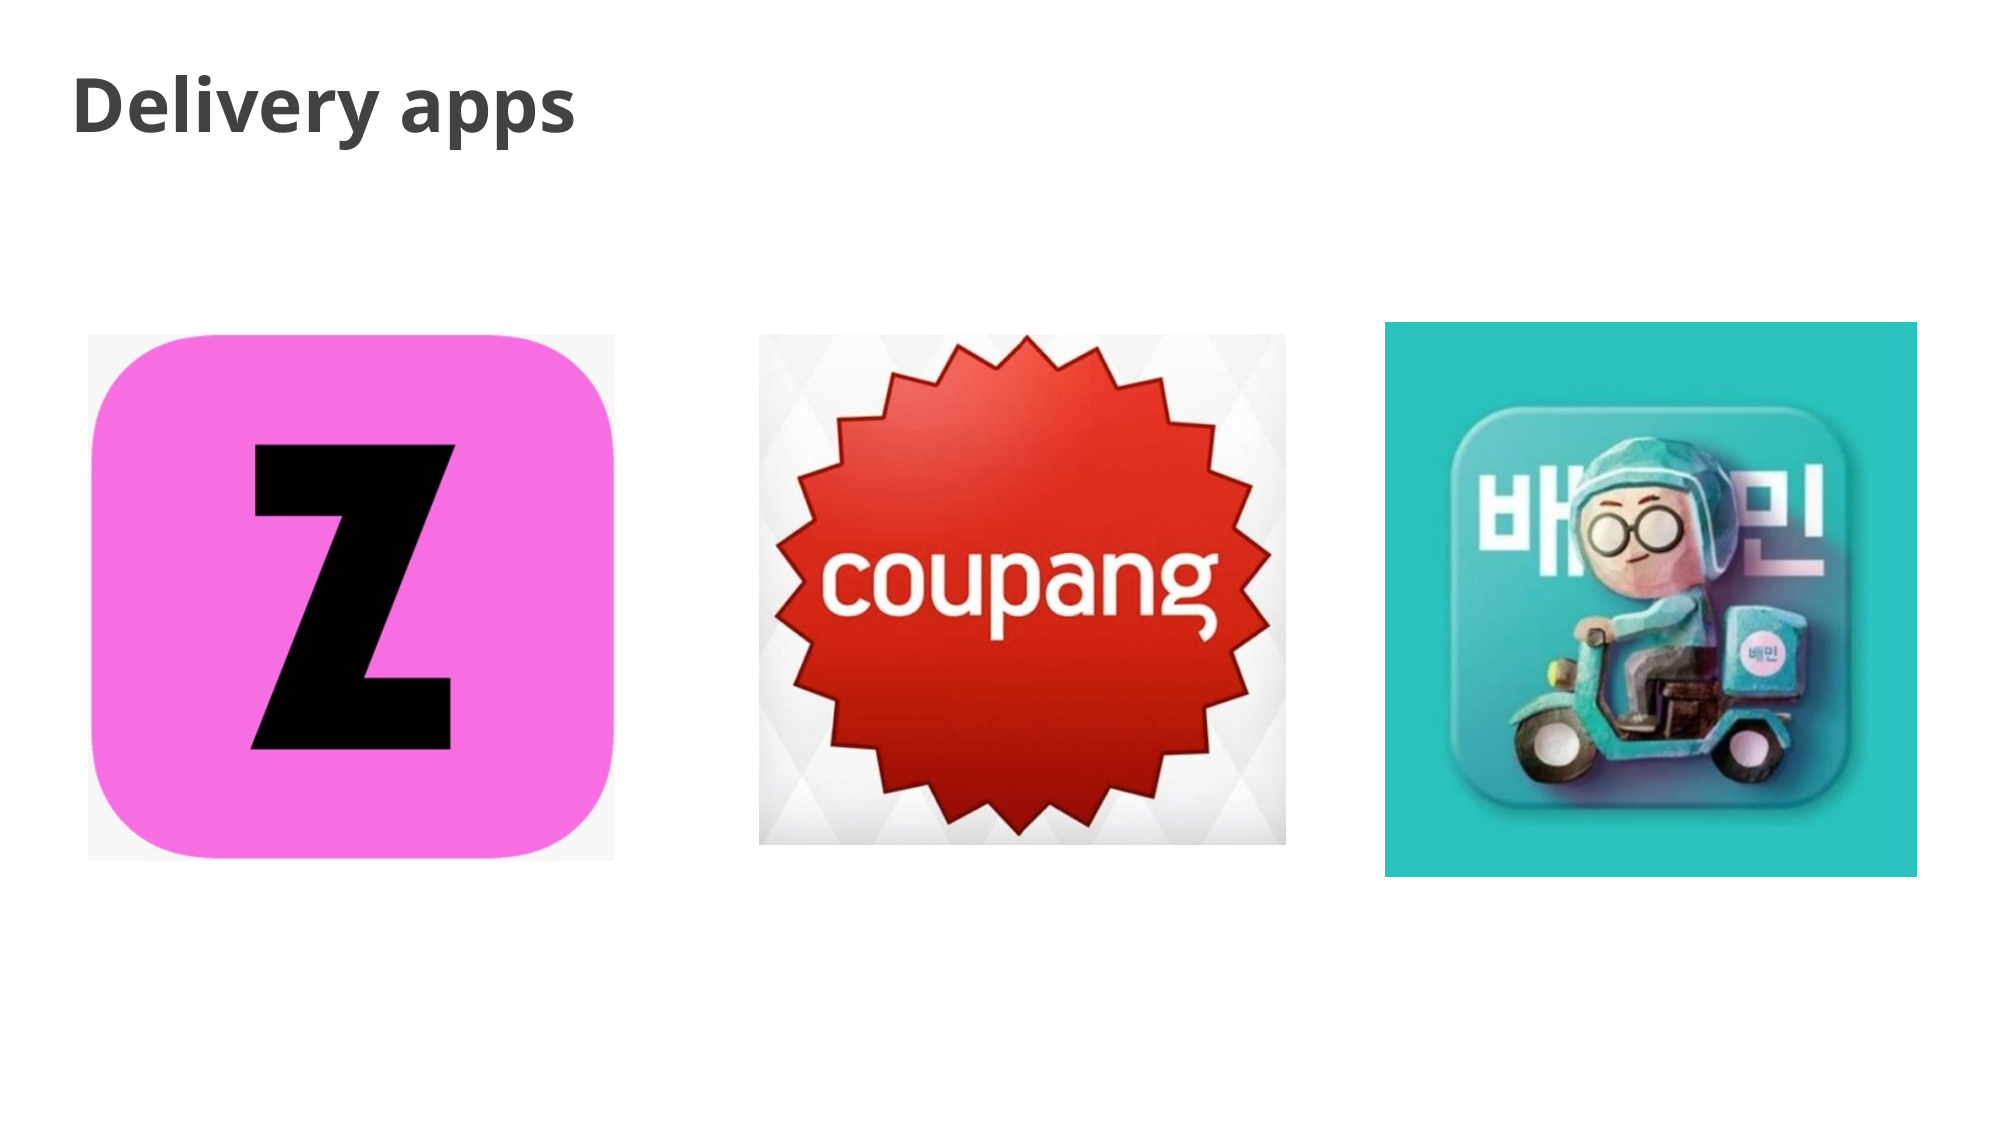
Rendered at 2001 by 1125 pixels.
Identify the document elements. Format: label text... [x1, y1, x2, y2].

text_box Delivery apps [55, 49, 1056, 155]
picture [1384, 318, 1917, 877]
picture [759, 334, 1287, 845]
picture [88, 334, 615, 861]
